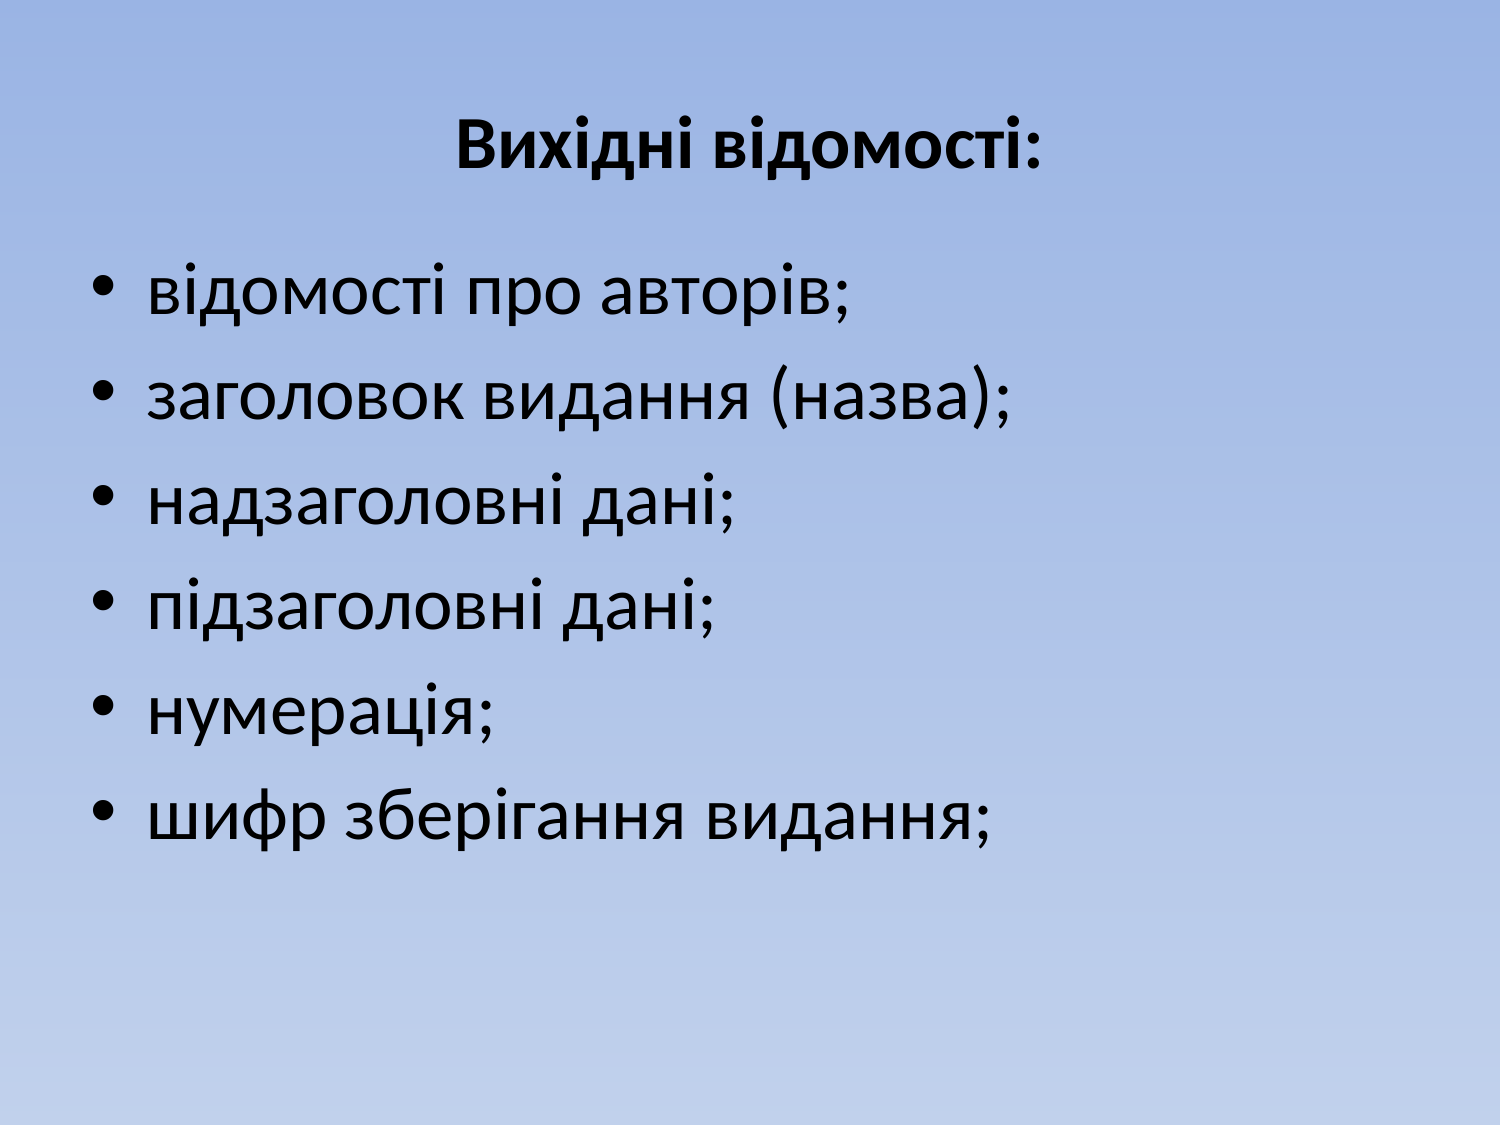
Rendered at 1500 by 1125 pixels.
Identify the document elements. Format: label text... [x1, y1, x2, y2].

list відомості про авторів; заголовок видання (назва); надзаголовні дані; підзаголовні дані; нумерація; шифр зберігання видання; [74, 231, 1426, 1006]
title Вихідні відомості: [74, 44, 1426, 231]
